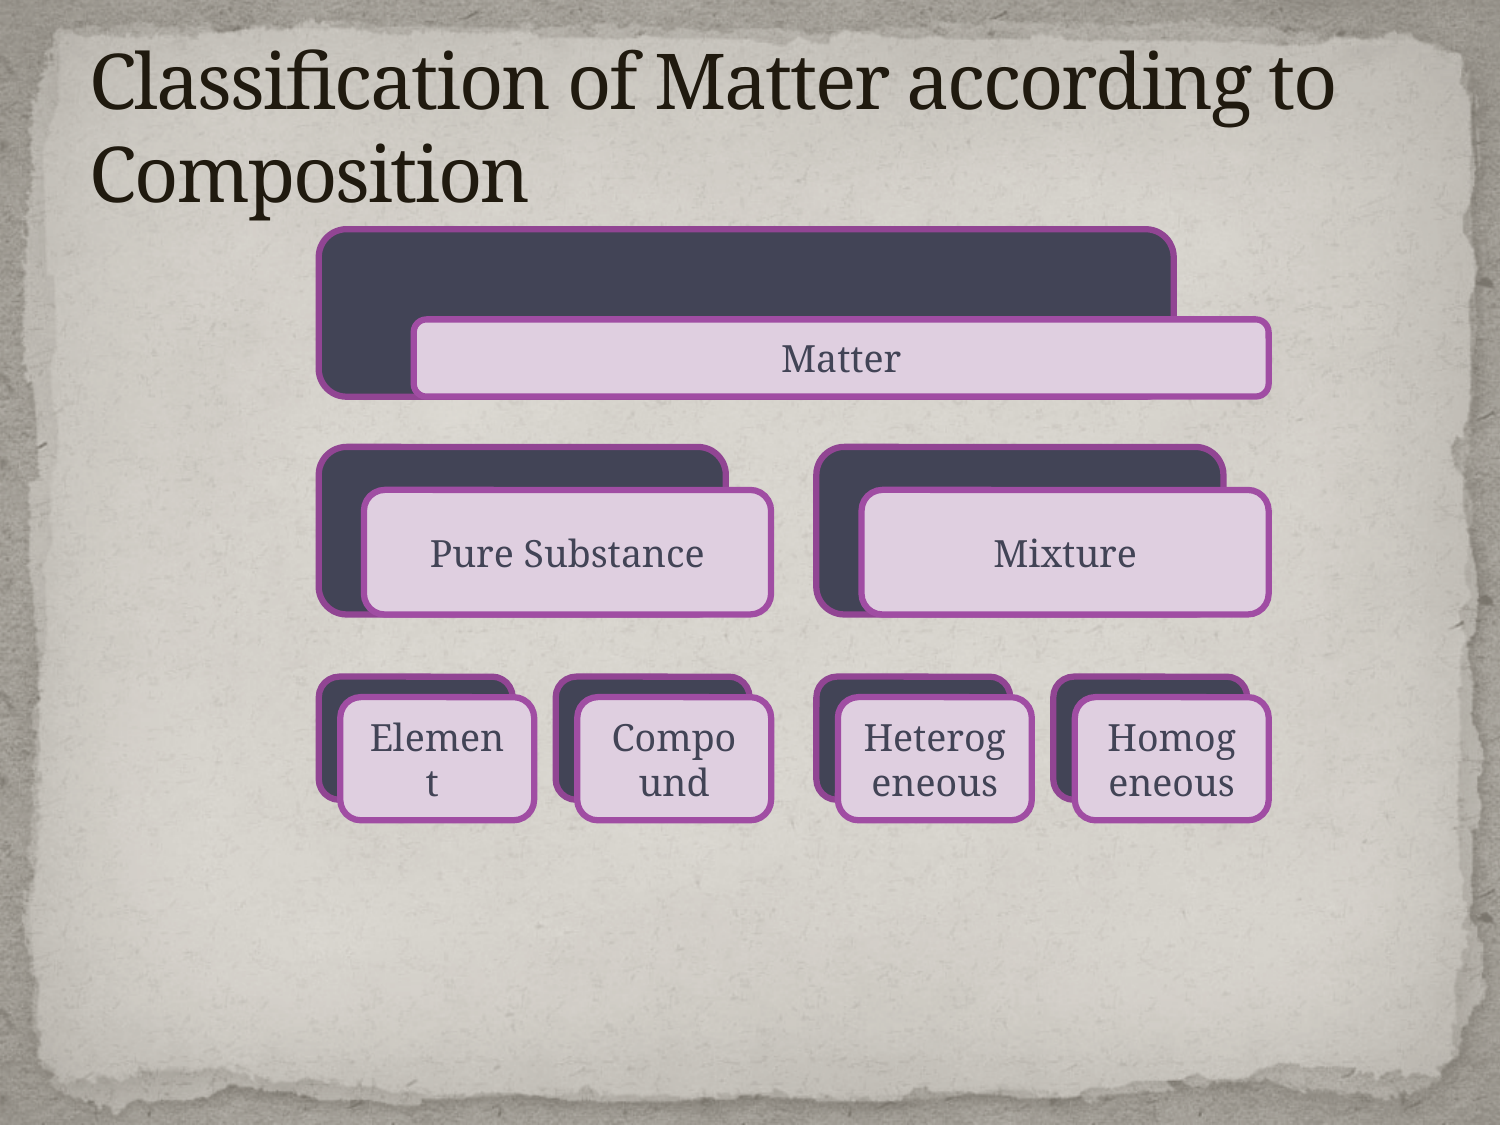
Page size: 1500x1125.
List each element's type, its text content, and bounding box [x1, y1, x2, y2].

title Classification of Matter according to Composition [74, 24, 1425, 225]
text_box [202, 232, 1386, 1049]
